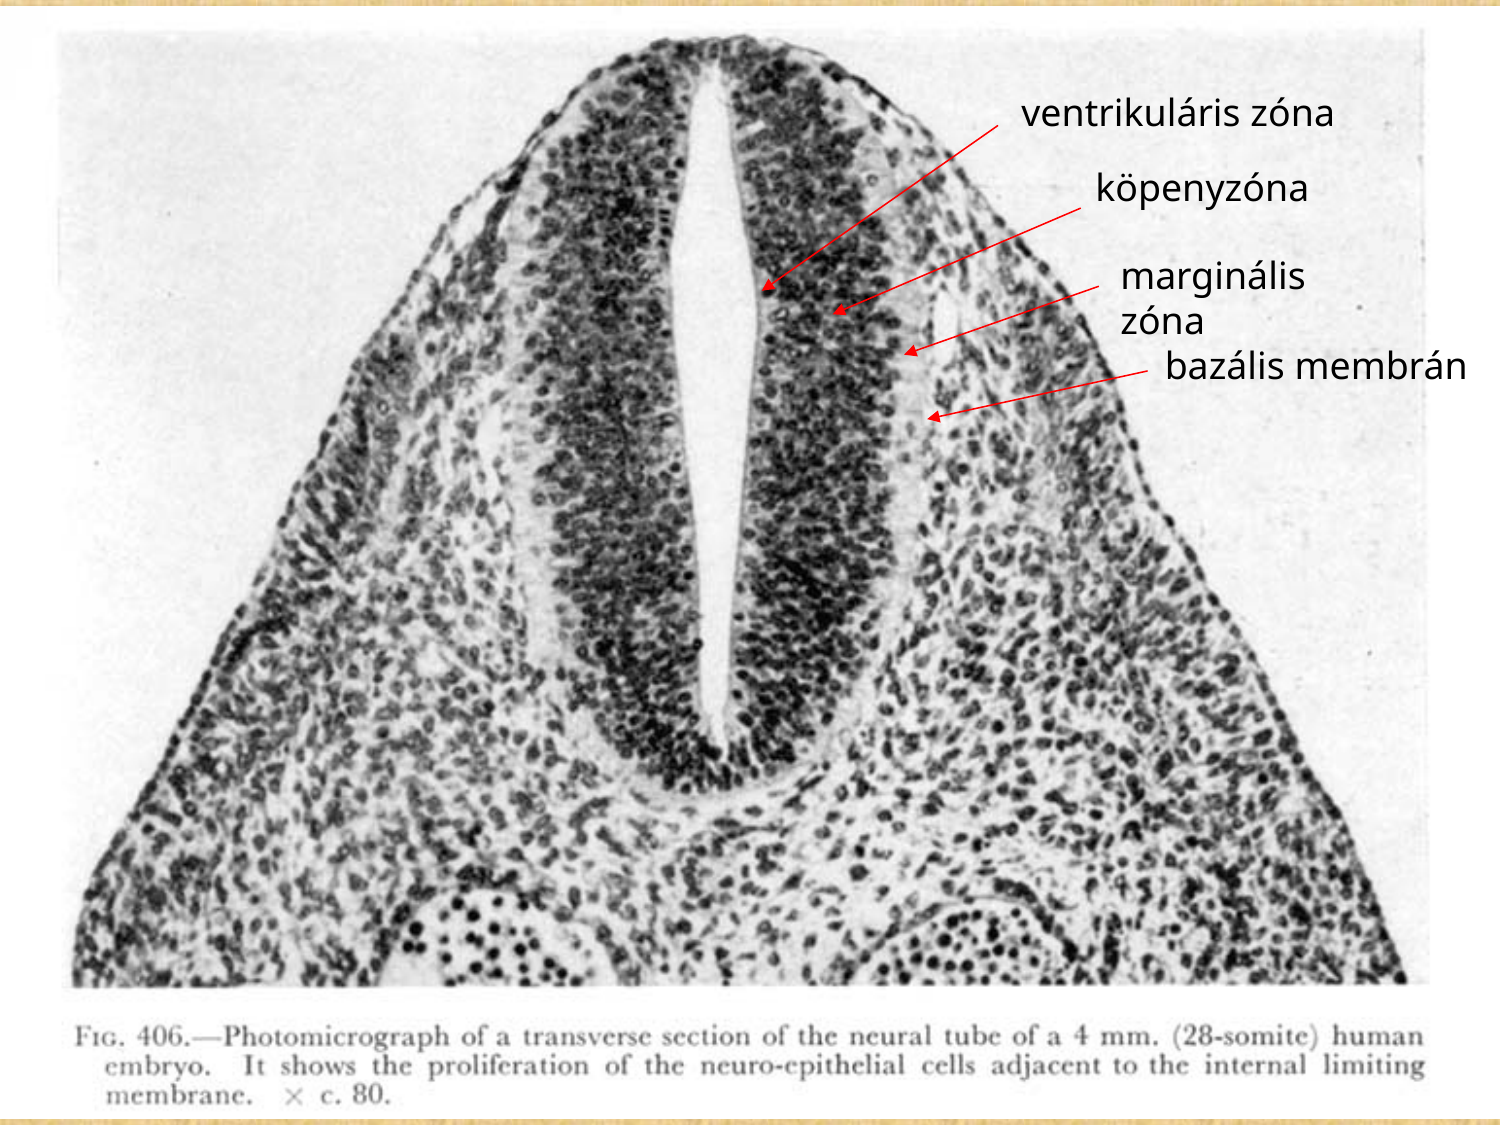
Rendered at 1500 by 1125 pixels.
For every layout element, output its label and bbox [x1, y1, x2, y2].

picture [0, 0, 1500, 6]
text_box [0, 6, 1500, 1119]
picture [0, 1119, 1500, 1125]
